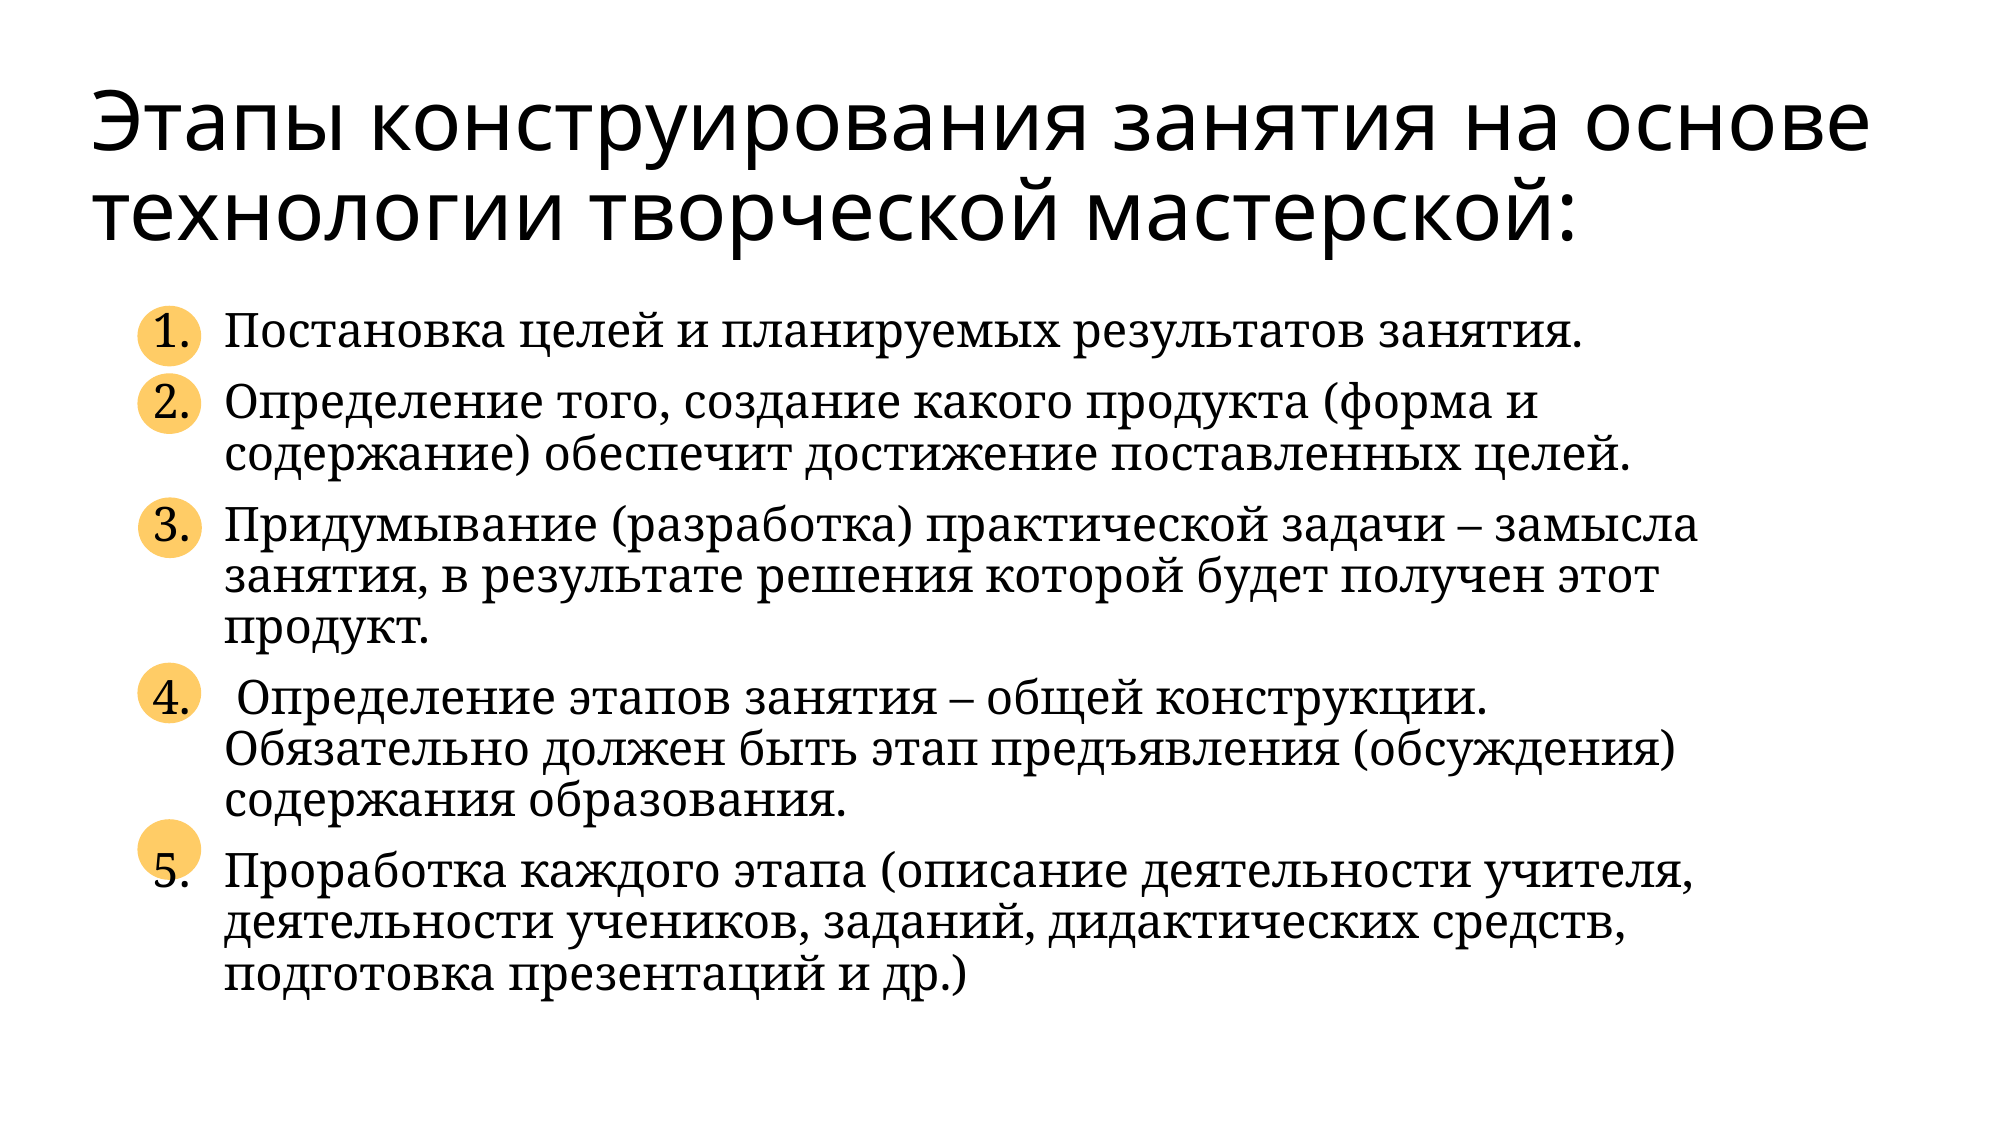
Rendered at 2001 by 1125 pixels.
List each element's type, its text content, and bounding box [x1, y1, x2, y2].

title Этапы конструирования занятия на основе технологии творческой мастерской: [75, 59, 1937, 278]
list Постановка целей и планируемых результатов занятия. Определение того, создание какого продукта (форма и содержание) обеспечит достижение поставленных целей. Придумывание (разработка) практической задачи – замысла занятия, в результате решения которой будет получен этот продукт. Определение этапов занятия – общей конструкции. Обязательно должен быть этап предъявления (обсуждения) содержания образования. Проработка каждого этапа (описание деятельности учителя, деятельности учеников, заданий, дидактических средств, подготовка презентаций и др.) [137, 299, 1795, 1014]
